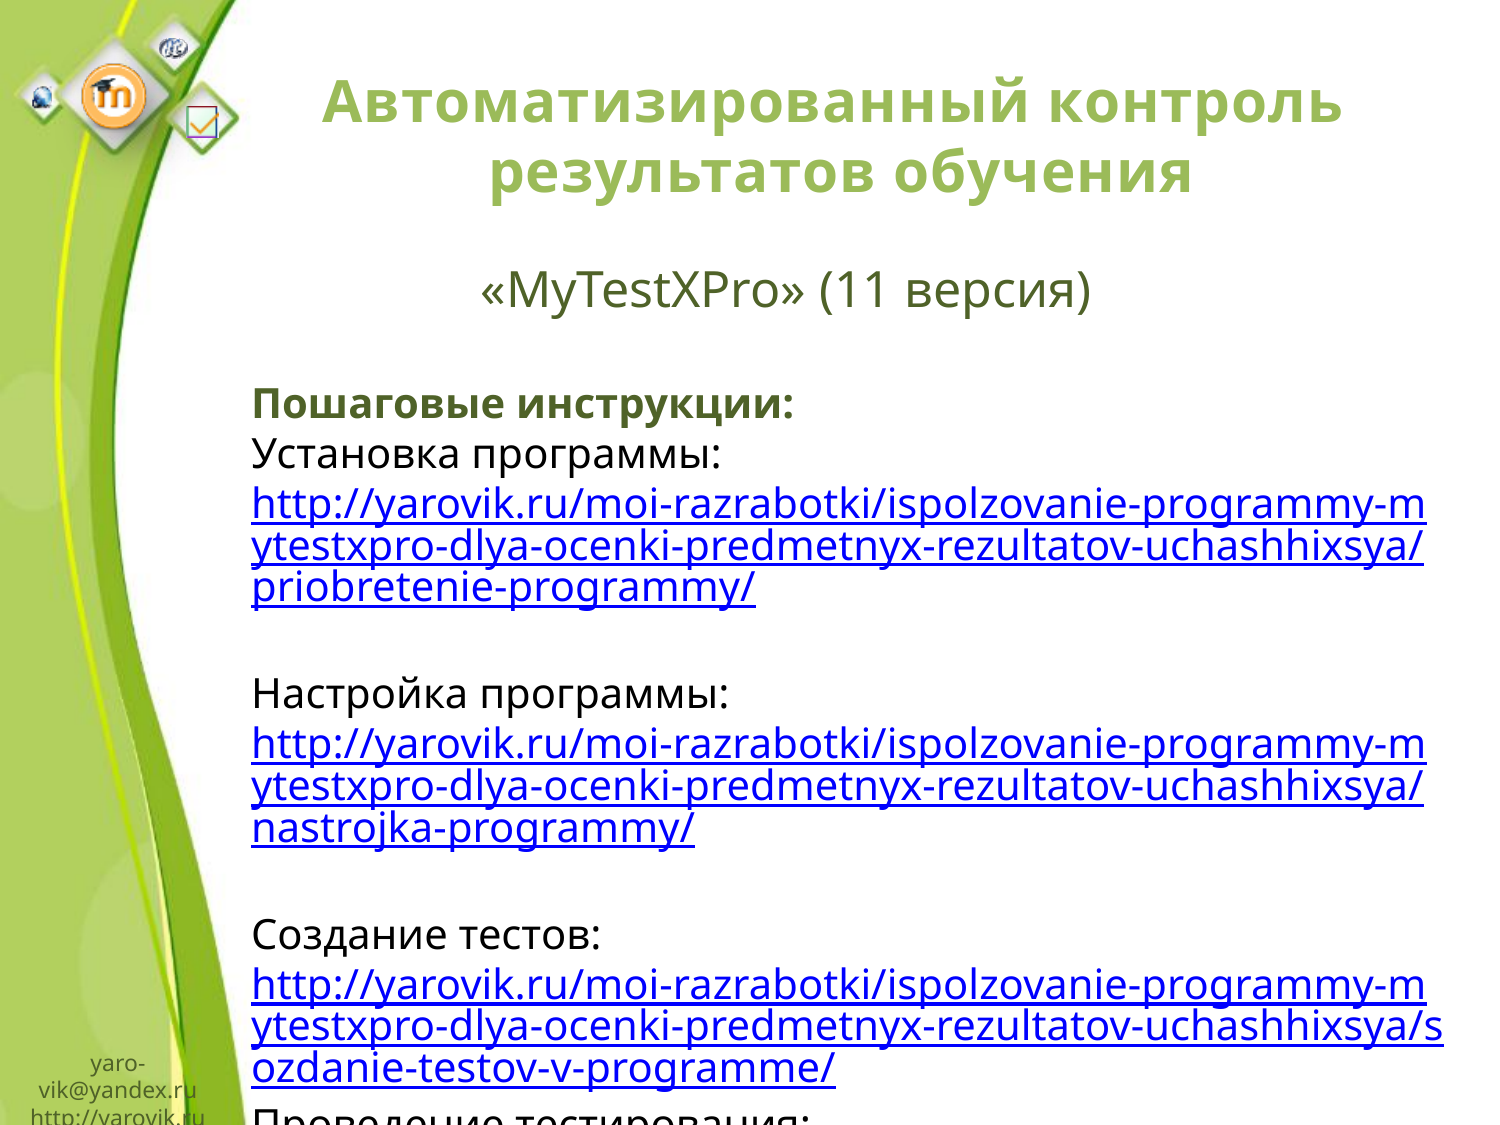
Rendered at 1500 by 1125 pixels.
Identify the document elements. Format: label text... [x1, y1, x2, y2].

text_box yaro-vik@yandex.ru http://yarovik.ru [0, 1040, 237, 1125]
text_box «MyTestXPro» (11 версия) [154, 242, 1418, 326]
picture [0, 0, 1500, 1125]
text_box Пошаговые инструкции: Установка программы: http://yarovik.ru/moi-razrabotki/ispolzovanie-programmy-mytestxpro-dlya-ocenki-predmetnyx-rezultatov-uchashhixsya/priobretenie-programmy/ Настройка программы: http://yarovik.ru/moi-razrabotki/ispolzovanie-programmy-mytestxpro-dlya-ocenki-predmetnyx-rezultatov-uchashhixsya/nastrojka-programmy/ Создание тестов: http://yarovik.ru/moi-razrabotki/ispolzovanie-programmy-mytestxpro-dlya-ocenki-predmetnyx-rezultatov-uchashhixsya/sozdanie-testov-v-programme/ Проведение тестирования: http://yarovik.ru/moi-razrabotki/ispolzovanie-programmy-mytestxpro-dlya-ocenki-predmetnyx-rezultatov-uchashhixsya/analiz-rezultatov-v-programme/ [236, 369, 1459, 1012]
text_box Автоматизированный контроль результатов обучения [301, 43, 1382, 225]
